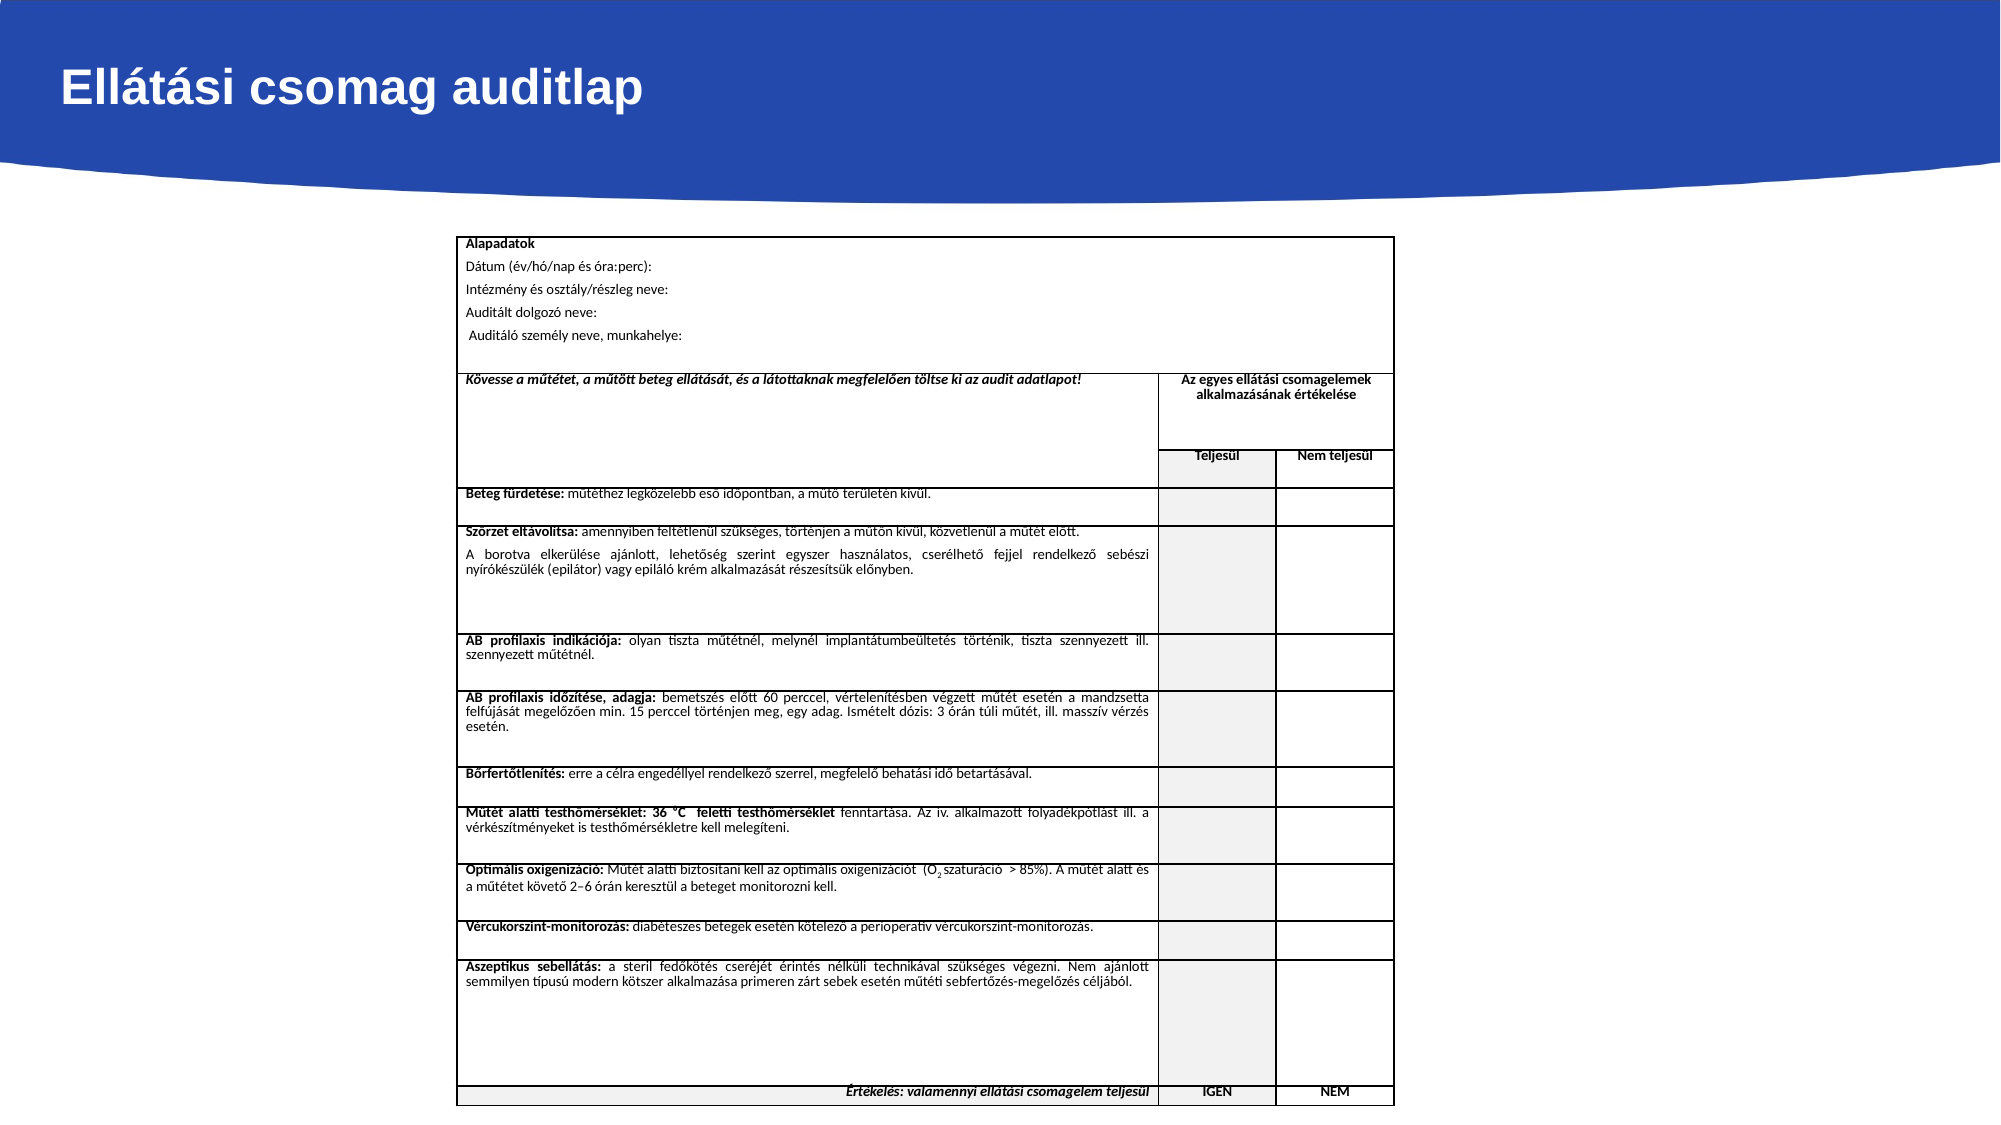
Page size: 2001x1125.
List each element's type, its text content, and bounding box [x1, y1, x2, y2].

table_cell [1159, 635, 1275, 690]
table_cell Szőrzet eltávolítsa: amennyiben feltétlenül szükséges, történjen a műtőn kívül, közvetlenül a műtét előtt. A borotva elkerülése ajánlott, lehetőség szerint egyszer használatos, cserélhető fejjel rendelkező sebészi nyírókészülék (epilátor) vagy epiláló krém alkalmazását részesítsük előnyben. [458, 527, 1158, 633]
table_cell [1277, 692, 1393, 766]
table_cell AB profilaxis indikációja: olyan tiszta műtétnél, melynél implantátumbeültetés történik, tiszta szennyezett ill. szennyezett műtétnél. [458, 635, 1158, 690]
table_cell IGEN [1159, 1087, 1275, 1105]
table_cell Beteg fürdetése: műtéthez legközelebb eső időpontban, a műtő területén kívül. [458, 489, 1158, 525]
table_cell [1277, 768, 1393, 806]
table_cell [1277, 527, 1393, 633]
table_cell [1277, 808, 1393, 863]
table_cell Bőrfertőtlenítés: erre a célra engedéllyel rendelkező szerrel, megfelelő behatási idő betartásával. [458, 768, 1158, 806]
table_cell [1159, 489, 1275, 525]
table_header Alapadatok Dátum (év/hó/nap és óra:perc): Intézmény és osztály/részleg neve: Auditált dolgozó neve: Auditáló személy neve, munkahelye: [458, 238, 1393, 373]
table_cell [1277, 635, 1393, 690]
table_cell [1277, 922, 1393, 959]
table_cell [1277, 489, 1393, 525]
table_cell Értékelés: valamennyi ellátási csomagelem teljesül [458, 1087, 1158, 1105]
table_cell [1159, 808, 1275, 863]
table_cell NEM [1277, 1087, 1393, 1105]
table_cell Aszeptikus sebellátás: a steril fedőkötés cseréjét érintés nélküli technikával szükséges végezni. Nem ajánlott semmilyen típusú modern kötszer alkalmazása primeren zárt sebek esetén műtéti sebfertőzés-megelőzés céljából. [458, 961, 1158, 1085]
table_cell [1159, 527, 1275, 633]
picture [0, 0, 2001, 1125]
table_cell [1159, 922, 1275, 959]
table_cell AB profilaxis időzítése, adagja: bemetszés előtt 60 perccel, vértelenítésben végzett műtét esetén a mandzsetta felfújását megelőzően min. 15 perccel történjen meg, egy adag. Ismételt dózis: 3 órán túli műtét, ill. masszív vérzés esetén. [458, 692, 1158, 766]
table_cell [1277, 961, 1393, 1085]
table_cell [1159, 865, 1275, 920]
table_cell Optimális oxigenizáció: Műtét alatti biztosítani kell az optimális oxigenizációt (O2 szaturáció > 85%). A műtét alatt és a műtétet követő 2–6 órán keresztül a beteget monitorozni kell. [458, 865, 1158, 920]
table_cell Kövesse a műtétet, a műtött beteg ellátását, és a látottaknak megfelelően töltse ki az audit adatlapot! [458, 374, 1158, 487]
table_cell Műtét alatti testhőmérséklet: 36 ⁰C feletti testhőmérséklet fenntartása. Az iv. alkalmazott folyadékpótlást ill. a vérkészítményeket is testhőmérsékletre kell melegíteni. [458, 808, 1158, 863]
title Ellátási csomag auditlap [45, 7, 1126, 161]
table_cell Teljesül [1159, 451, 1275, 487]
table_cell [1159, 692, 1275, 766]
table_cell Az egyes ellátási csomagelemek alkalmazásának értékelése [1159, 374, 1393, 449]
table_cell [1159, 961, 1275, 1085]
table_cell Vércukorszint-monitorozás: diabéteszes betegek esetén kötelező a perioperatív vércukorszint-monitorozás. [458, 922, 1158, 959]
table_cell [1159, 768, 1275, 806]
table_cell [1277, 865, 1393, 920]
table_cell Nem teljesül [1277, 451, 1393, 487]
